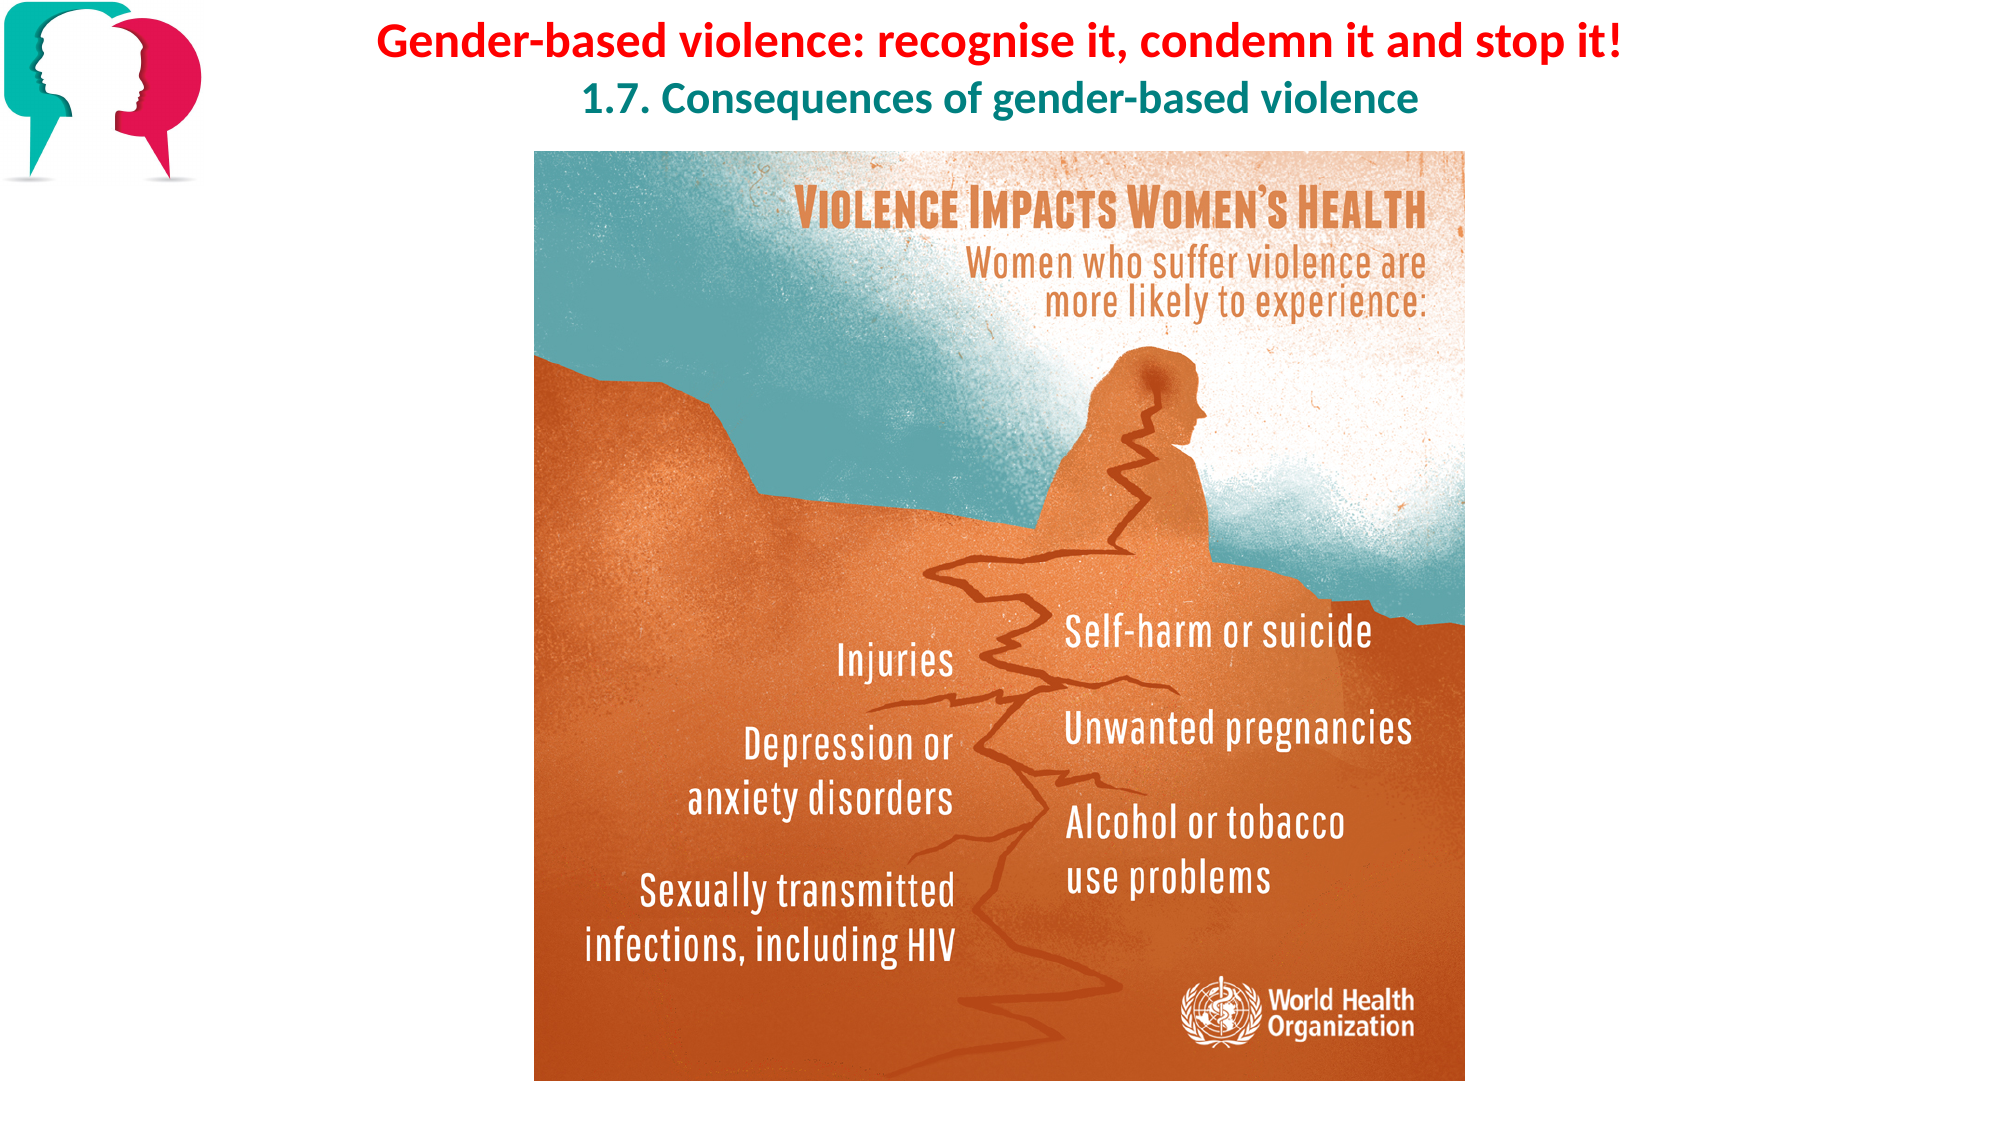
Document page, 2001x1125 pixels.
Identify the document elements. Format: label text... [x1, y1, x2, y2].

text_box 1.7. Consequences of gender-based violence [0, 60, 2000, 295]
text_box Gender-based violence: recognise it, condemn it and stop it! [204, 0, 2000, 60]
picture [0, 0, 204, 186]
picture [534, 150, 1465, 1081]
